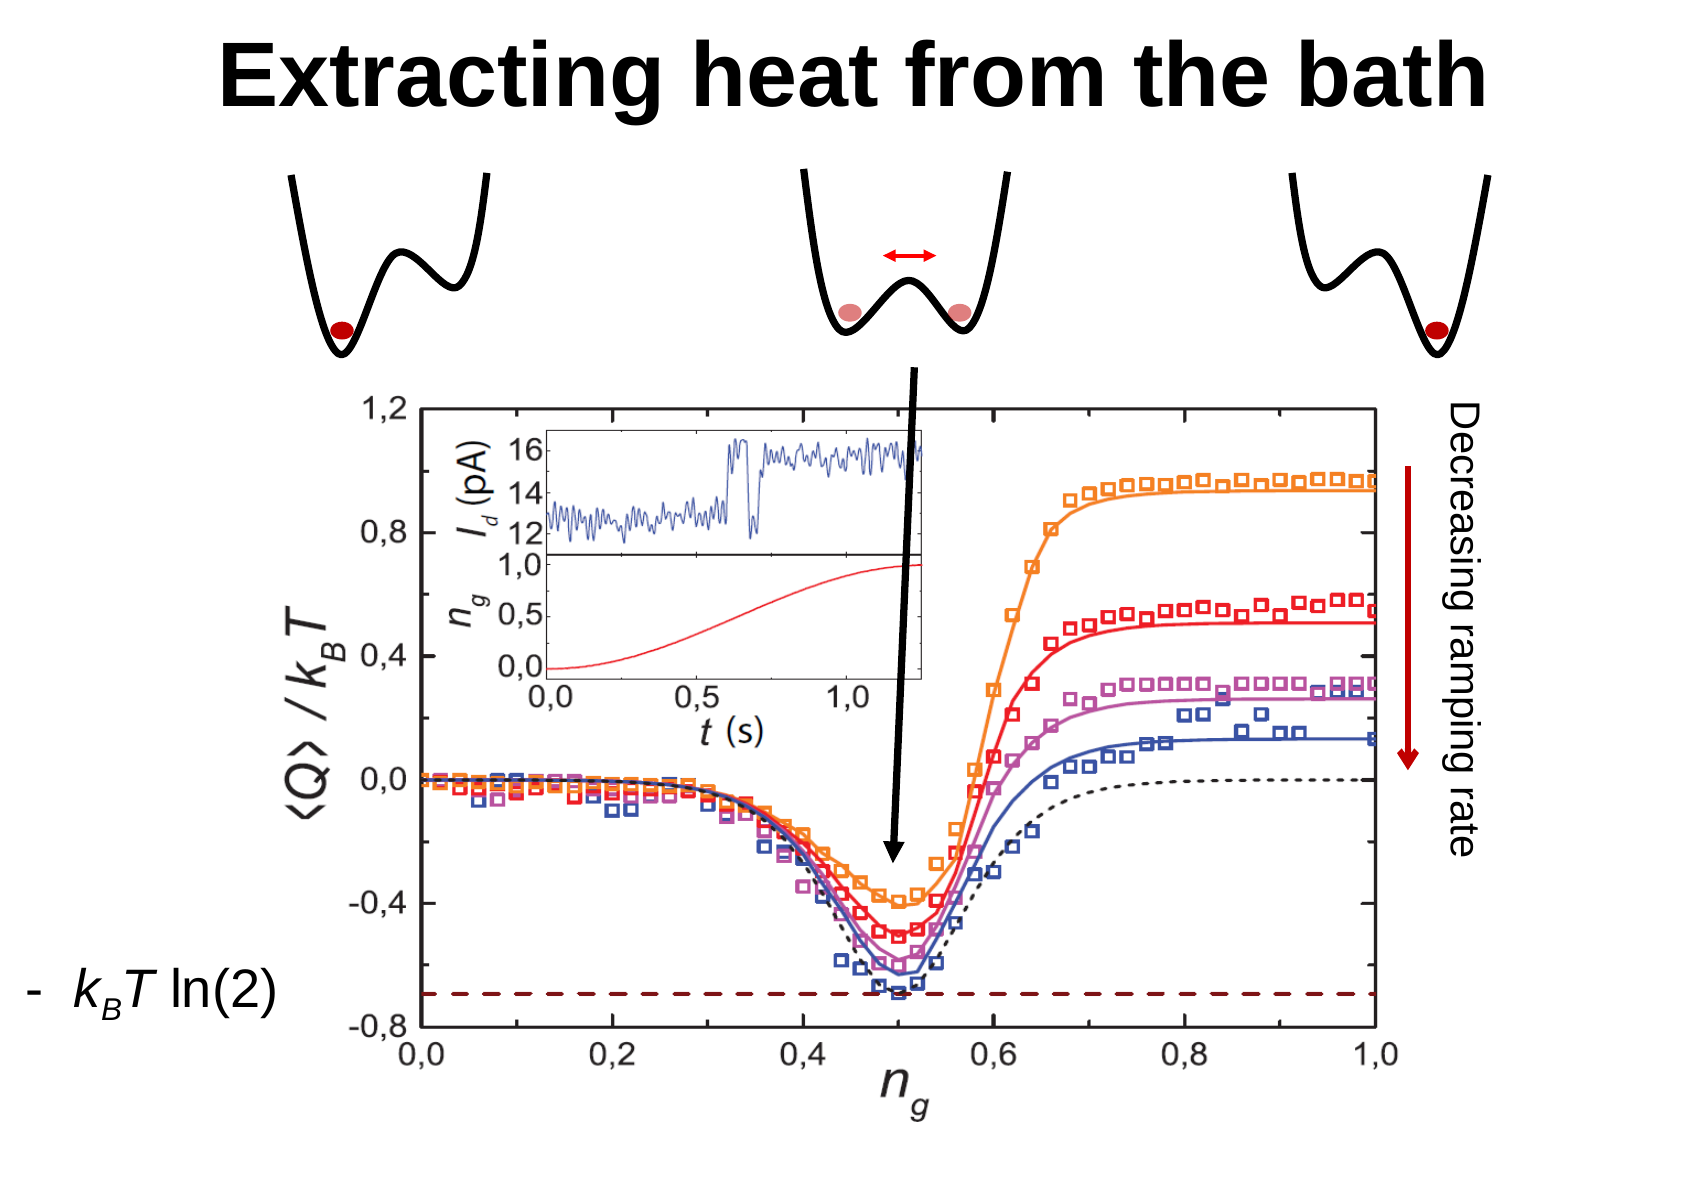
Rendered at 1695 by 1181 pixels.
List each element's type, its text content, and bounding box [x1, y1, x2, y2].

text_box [892, 366, 915, 864]
text_box [945, 301, 974, 324]
picture [266, 391, 1407, 1124]
text_box Decreasing ramping rate [1434, 384, 1501, 876]
title Extracting heat from the bath [91, 0, 1617, 168]
text_box [1423, 319, 1451, 342]
text_box [288, 172, 489, 357]
text_box [328, 319, 356, 342]
text_box - kBT ln(2) [9, 944, 261, 1036]
text_box [1289, 172, 1490, 357]
text_box [836, 301, 864, 324]
text_box [801, 168, 1010, 335]
